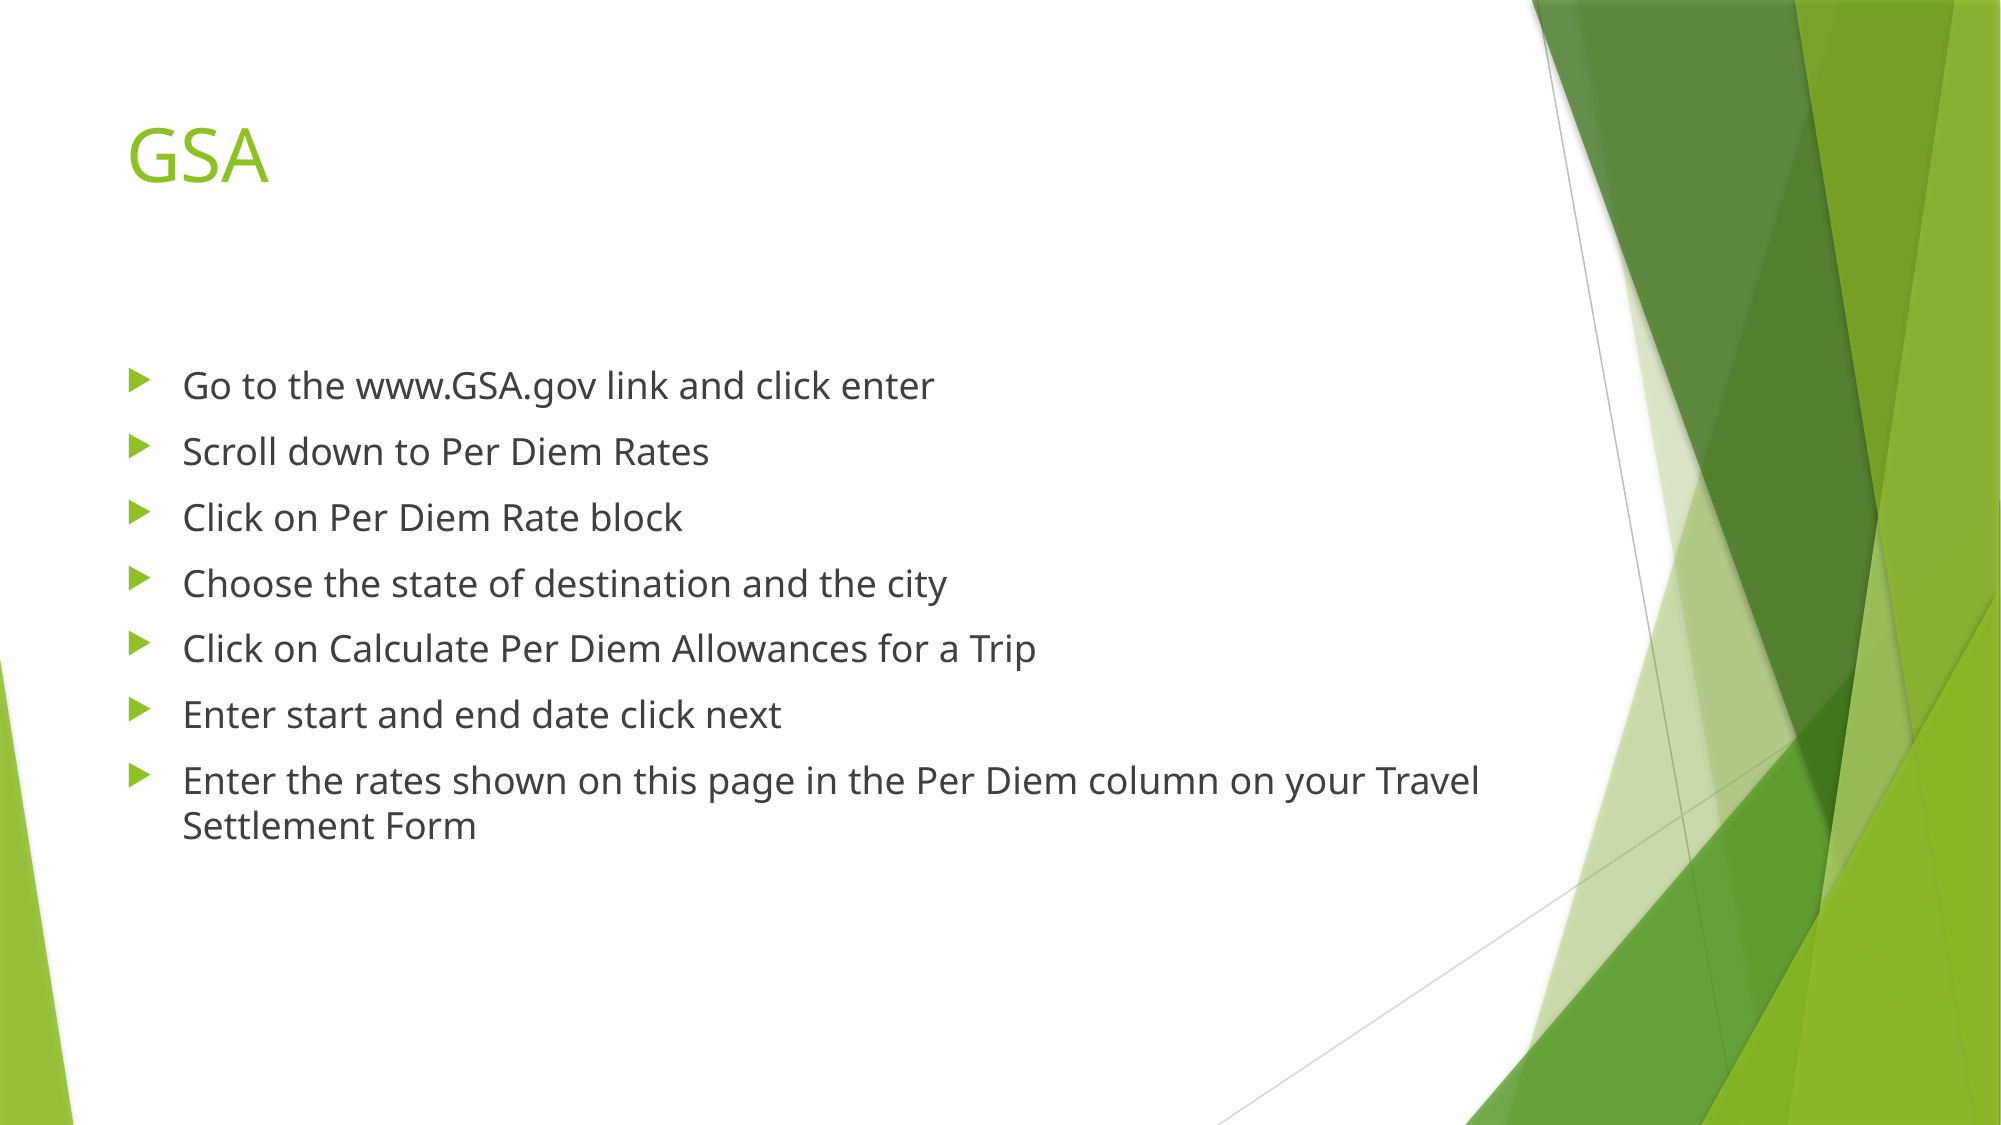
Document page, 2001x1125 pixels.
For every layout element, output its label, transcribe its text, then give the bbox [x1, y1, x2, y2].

list Go to the www.GSA.gov link and click enter Scroll down to Per Diem Rates Click on Per Diem Rate block Choose the state of destination and the city Click on Calculate Per Diem Allowances for a Trip Enter start and end date click next Enter the rates shown on this page in the Per Diem column on your Travel Settlement Form [111, 354, 1522, 992]
title GSA [111, 99, 1522, 317]
